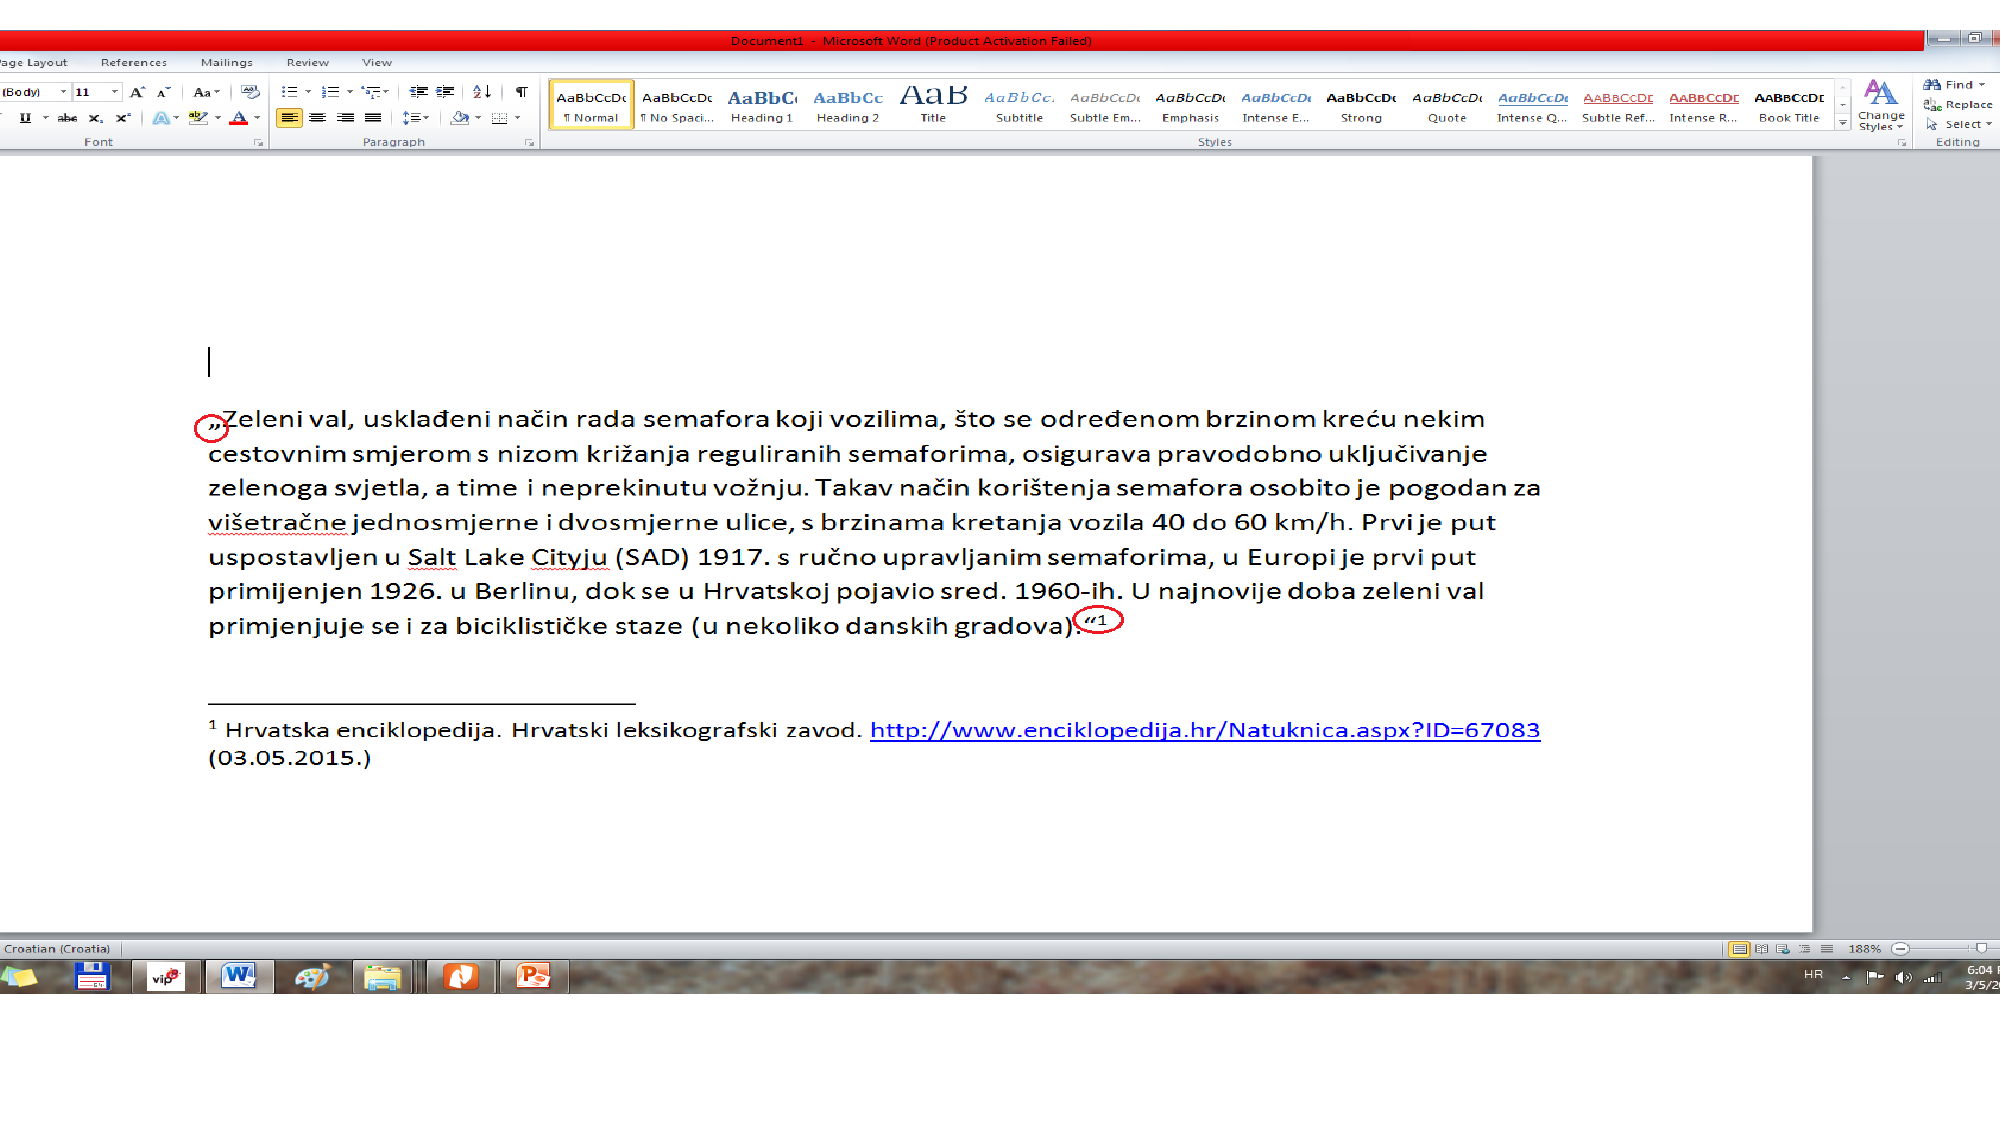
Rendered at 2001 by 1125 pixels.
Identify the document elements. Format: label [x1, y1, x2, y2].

list [0, 30, 2000, 994]
